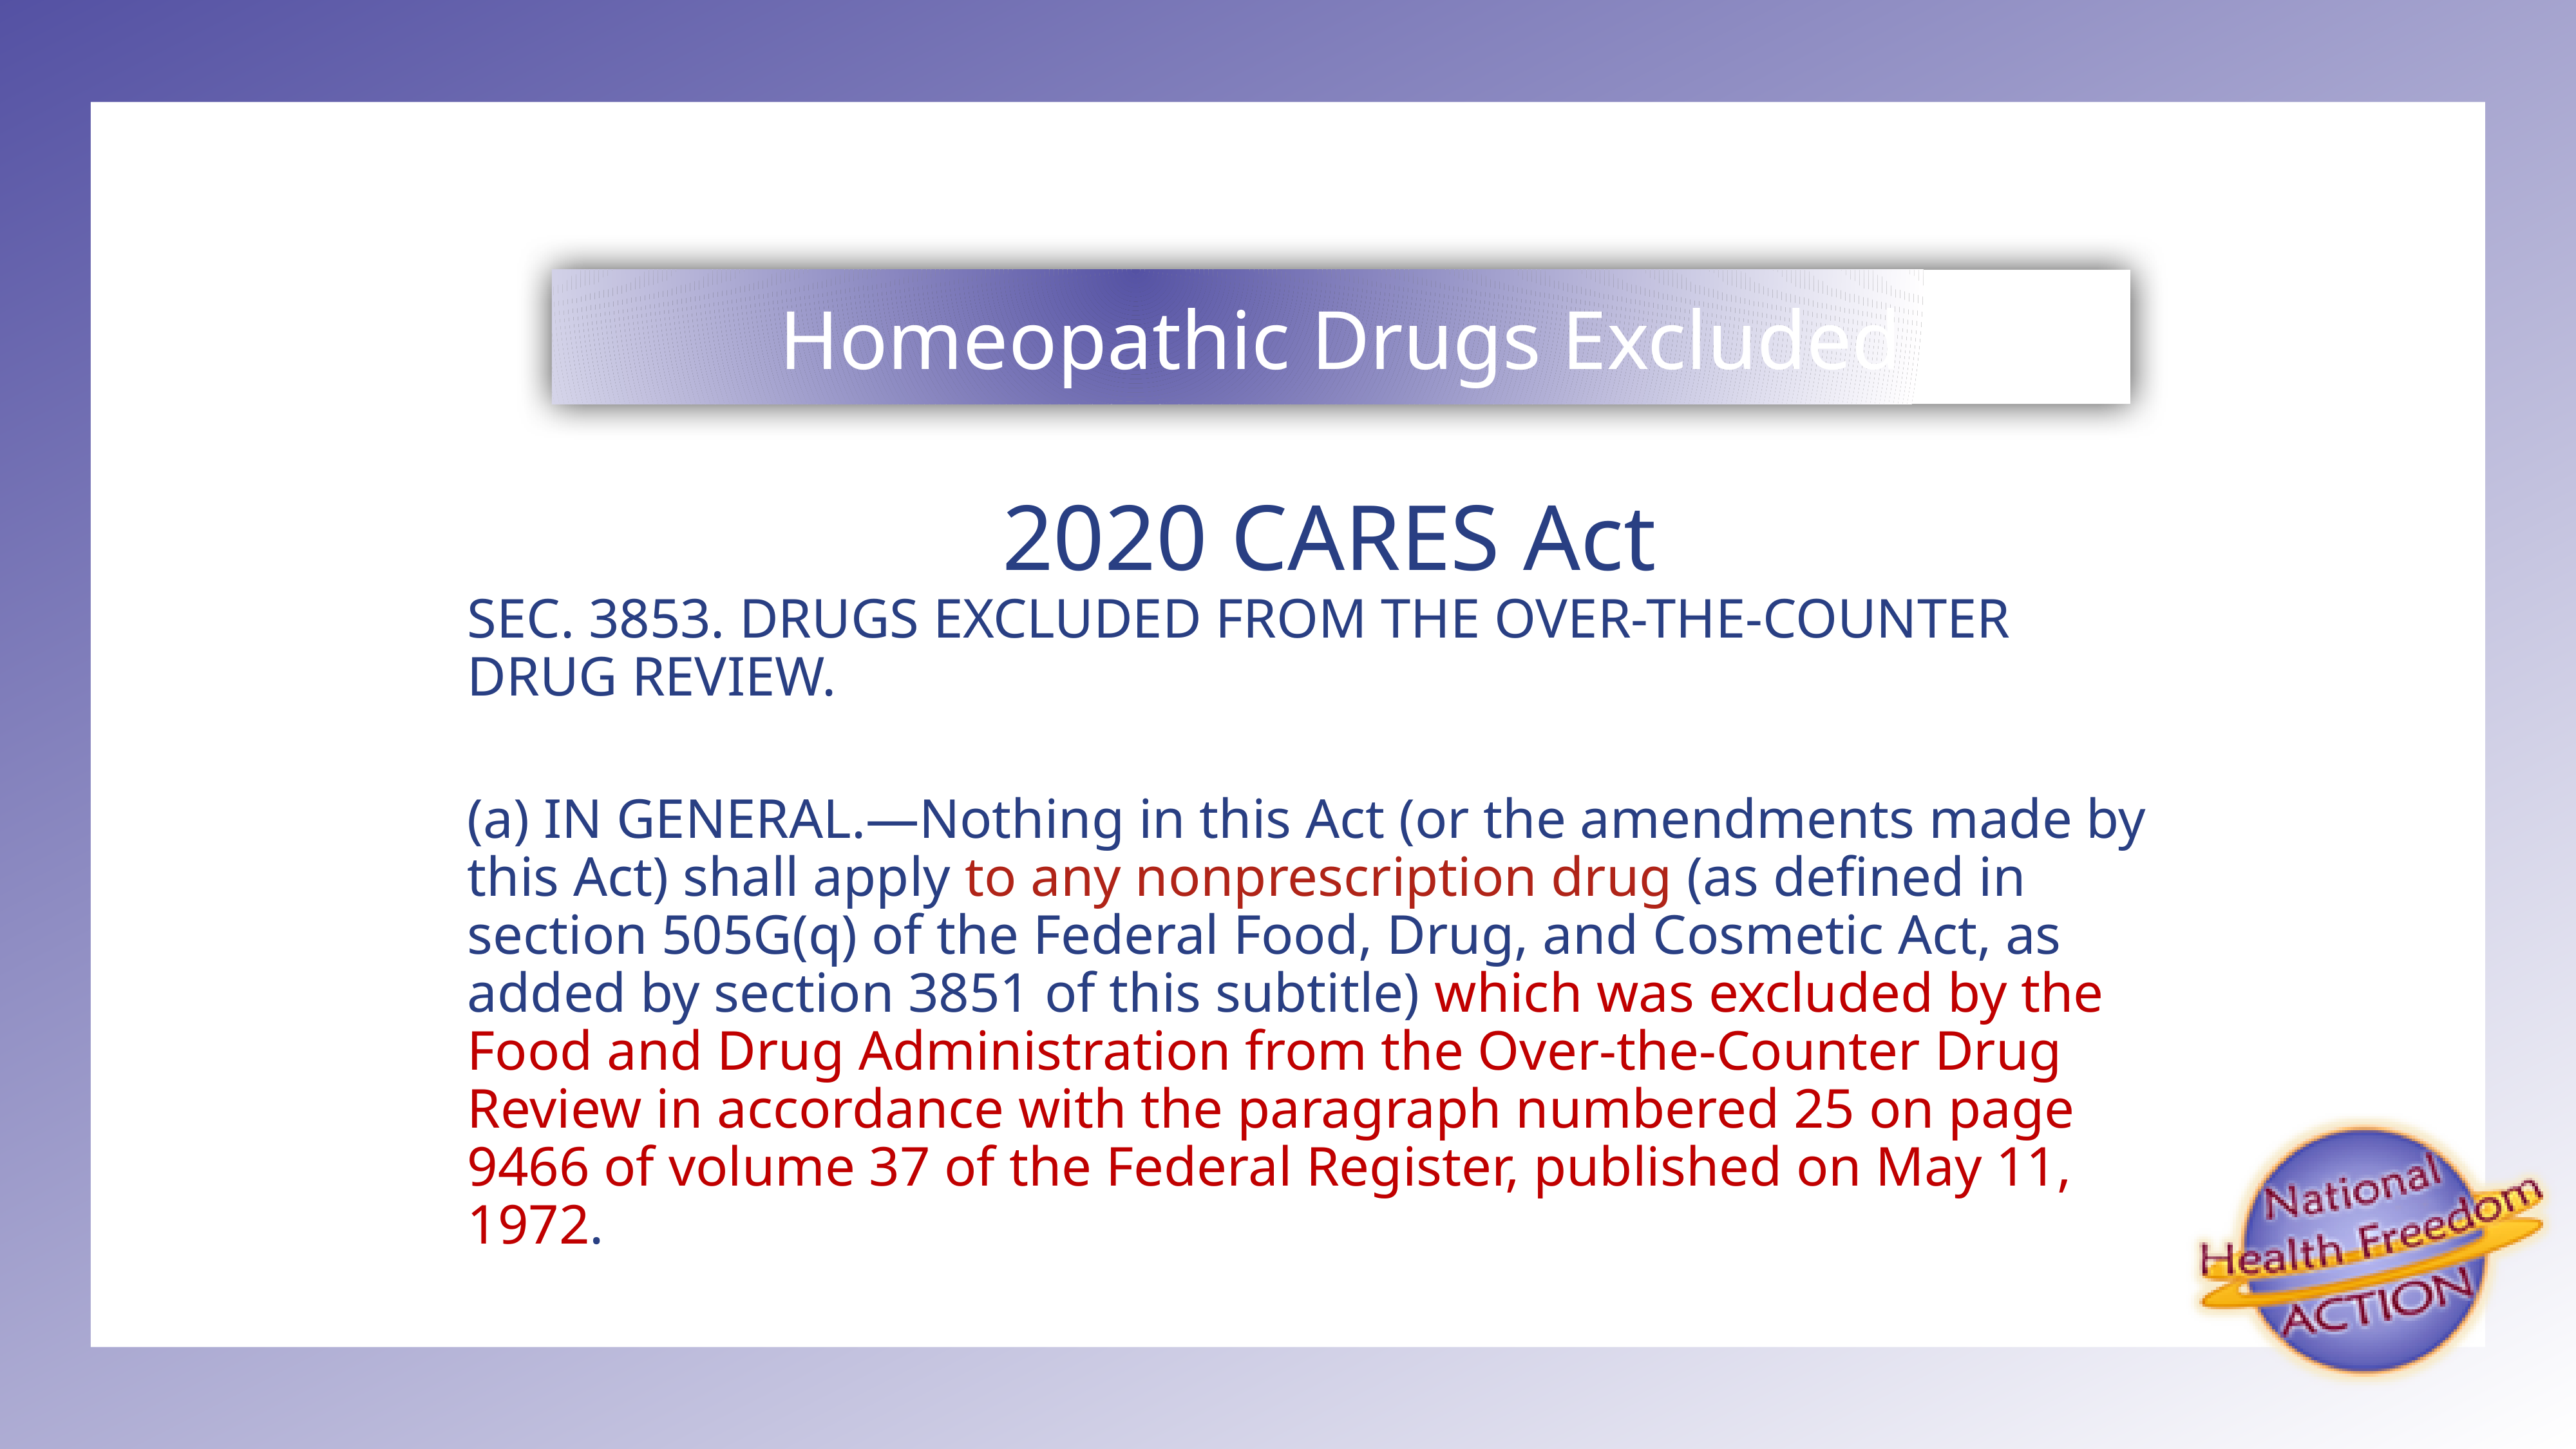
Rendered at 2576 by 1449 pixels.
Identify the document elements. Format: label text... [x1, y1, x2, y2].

text_box 2020 CARES Act [462, 487, 2220, 595]
text_box [90, 102, 2485, 1347]
text_box SEC. 3853. DRUGS EXCLUDED FROM THE OVER-THE-COUNTER DRUG REVIEW. (a) IN GENERAL.—Nothing in this Act (or the amendments made by this Act) shall apply to any nonprescription drug (as defined in section 505G(q) of the Federal Food, Drug, and Cosmetic Act, as added by section 3851 of this subtitle) which was excluded by the Food and Drug Administration from the Over-the-Counter Drug Review in accordance with the paragraph numbered 25 on page 9466 of volume 37 of the Federal Register, published on May 11, 1972. [462, 586, 2169, 1261]
text_box Homeopathic Drugs Excluded [551, 269, 2130, 404]
picture [2168, 1113, 2576, 1391]
